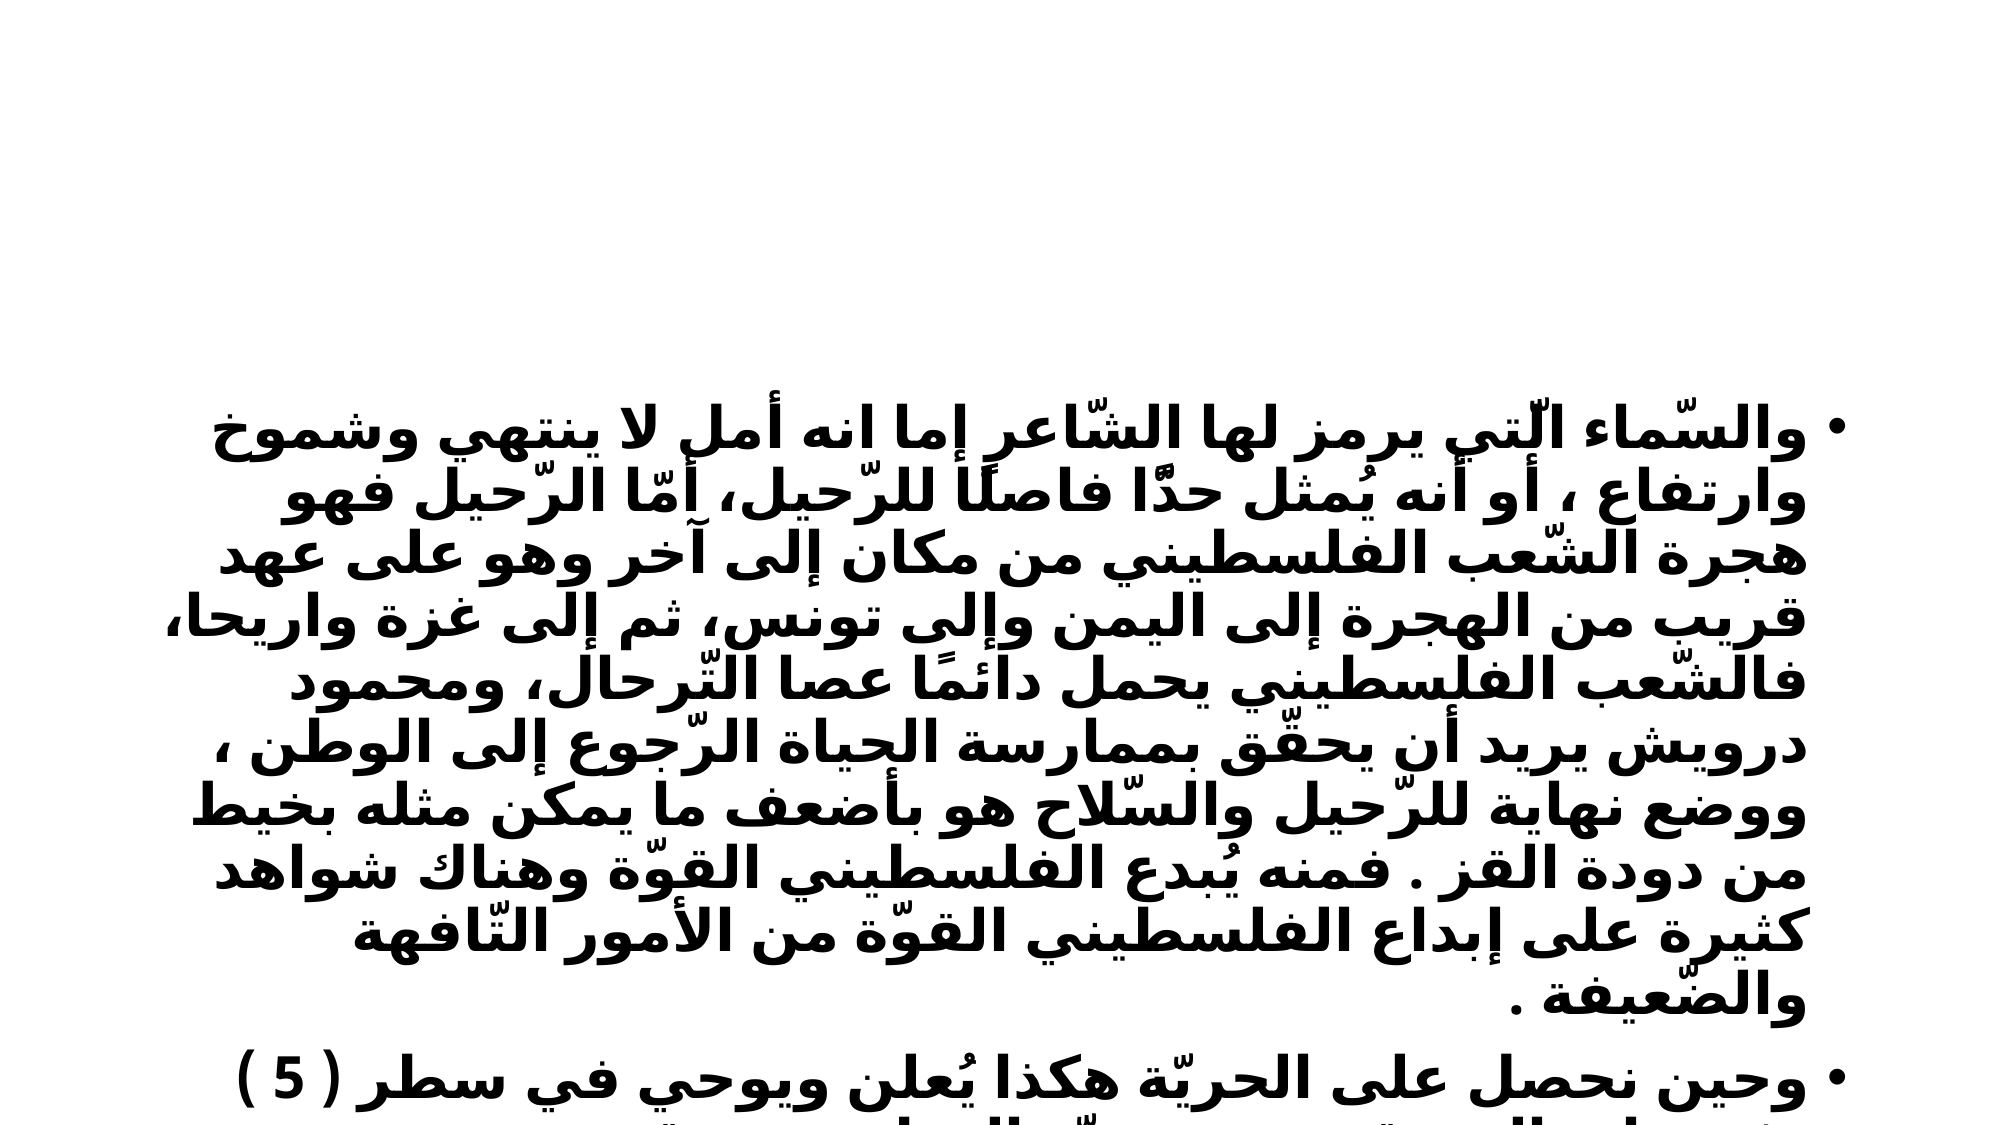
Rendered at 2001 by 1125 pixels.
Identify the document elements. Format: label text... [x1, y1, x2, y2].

list والسّماء الّتي يرمز لها الشّاعر إما انه أمل لا ينتهي وشموخ وارتفاع ، أو أنه يُمثل حدًّا فاصلًا للرّحيل، أمّا الرّحيل فهو هجرة الشّعب الفلسطيني من مكان إلى آخر وهو على عهد قريب من الهجرة إلى اليمن وإلى تونس، ثم إلى غزة واريحا، فالشّعب الفلسطيني يحمل دائمًا عصا التّرحال، ومحمود درويش يريد أن يحقّق بممارسة الحياة الرّجوع إلى الوطن ، ووضع نهاية للرّحيل والسّلاح هو بأضعف ما يمكن مثله بخيط من دودة القز . فمنه يُبدع الفلسطيني القوّة وهناك شواهد كثيرة على إبداع الفلسطيني القوّة من الأمور التّافهة والضّعيفة . وحين نحصل على الحريّة هكذا يُعلن ويوحي في سطر ( 5 ) يفتح باب الحديقة، يعني جنّة الوطن وحديقته، ويخرج الياسمين الأبيض إلى الطّرقات يُشع نورًا للفرحة وللعيد ، وكأن نهارًا جميلًا قد أشرقت شمسه. [137, 299, 1863, 1066]
